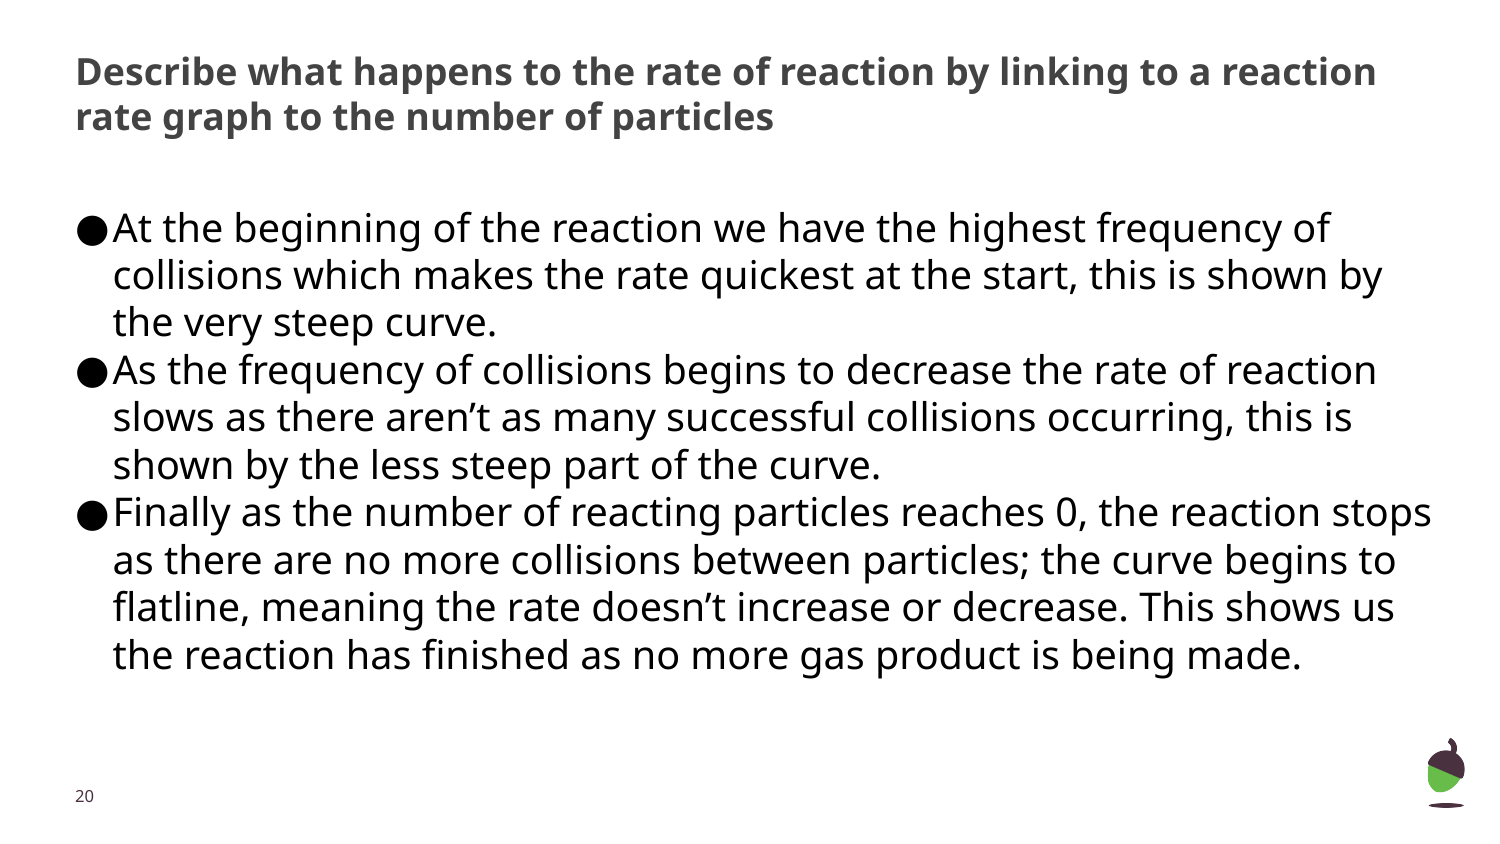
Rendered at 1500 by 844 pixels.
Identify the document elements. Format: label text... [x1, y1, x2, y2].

slide_number ‹#› [75, 786, 194, 816]
title Describe what happens to the rate of reaction by linking to a reaction rate graph to the number of particles [75, 48, 1425, 182]
list At the beginning of the reaction we have the highest frequency of collisions which makes the rate quickest at the start, this is shown by the very steep curve. As the frequency of collisions begins to decrease the rate of reaction slows as there aren’t as many successful collisions occurring, this is shown by the less steep part of the curve. Finally as the number of reacting particles reaches 0, the reaction stops as there are no more collisions between particles; the curve begins to flatline, meaning the rate doesn’t increase or decrease. This shows us the reaction has finished as no more gas product is being made. [75, 202, 1447, 669]
picture [1427, 738, 1465, 808]
